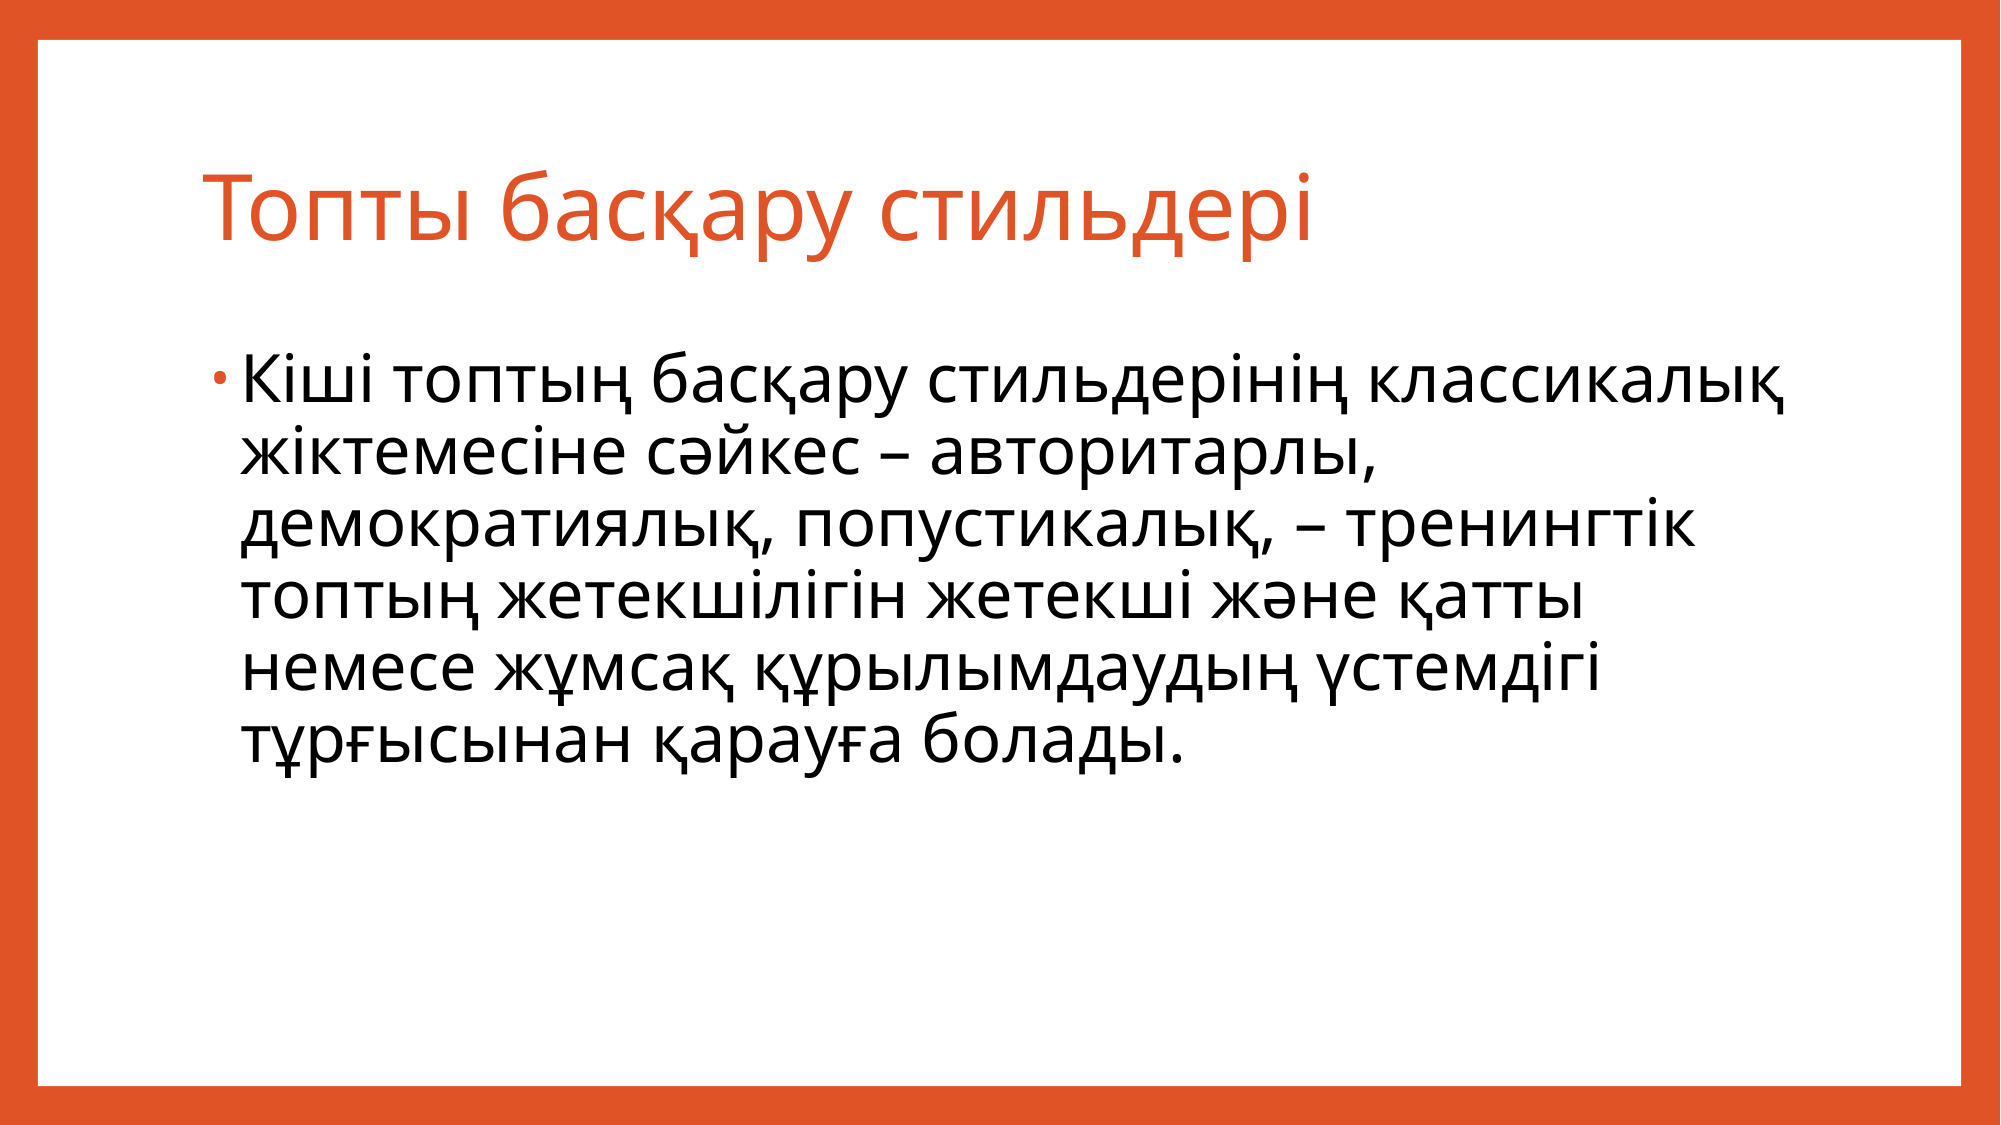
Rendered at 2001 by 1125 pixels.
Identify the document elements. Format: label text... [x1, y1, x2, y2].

list Кіші топтың басқару стильдерінің классикалық жіктемесіне сәйкес – авторитарлы, демократиялық, попустикалық, – тренингтік топтың жетекшілігін жетекші және қатты немесе жұмсақ құрылымдаудың үстемдігі тұрғысынан қарауға болады. [187, 337, 1808, 1000]
title Топты басқару стильдері [187, 99, 1808, 323]
